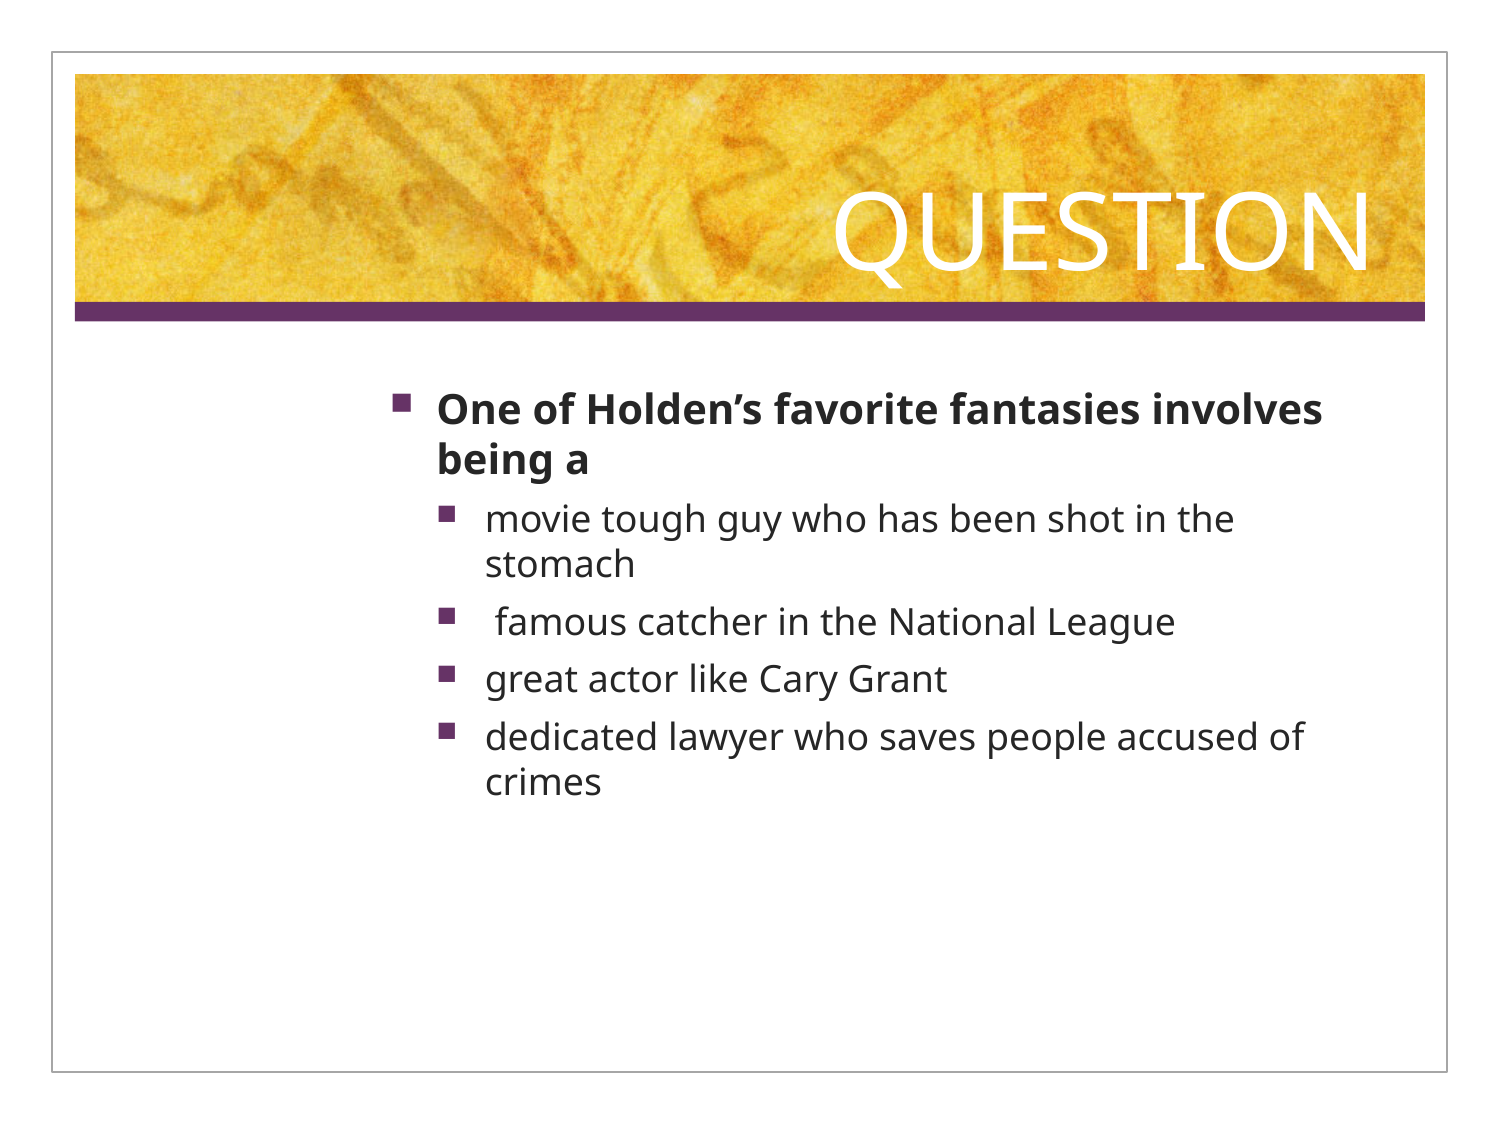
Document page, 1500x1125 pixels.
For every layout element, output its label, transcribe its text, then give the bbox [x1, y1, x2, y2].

list One of Holden’s favorite fantasies involves being a movie tough guy who has been shot in the stomach famous catcher in the National League great actor like Cary Grant dedicated lawyer who saves people accused of crimes [375, 375, 1392, 1005]
picture [75, 74, 1425, 301]
title QUESTION [108, 74, 1392, 292]
